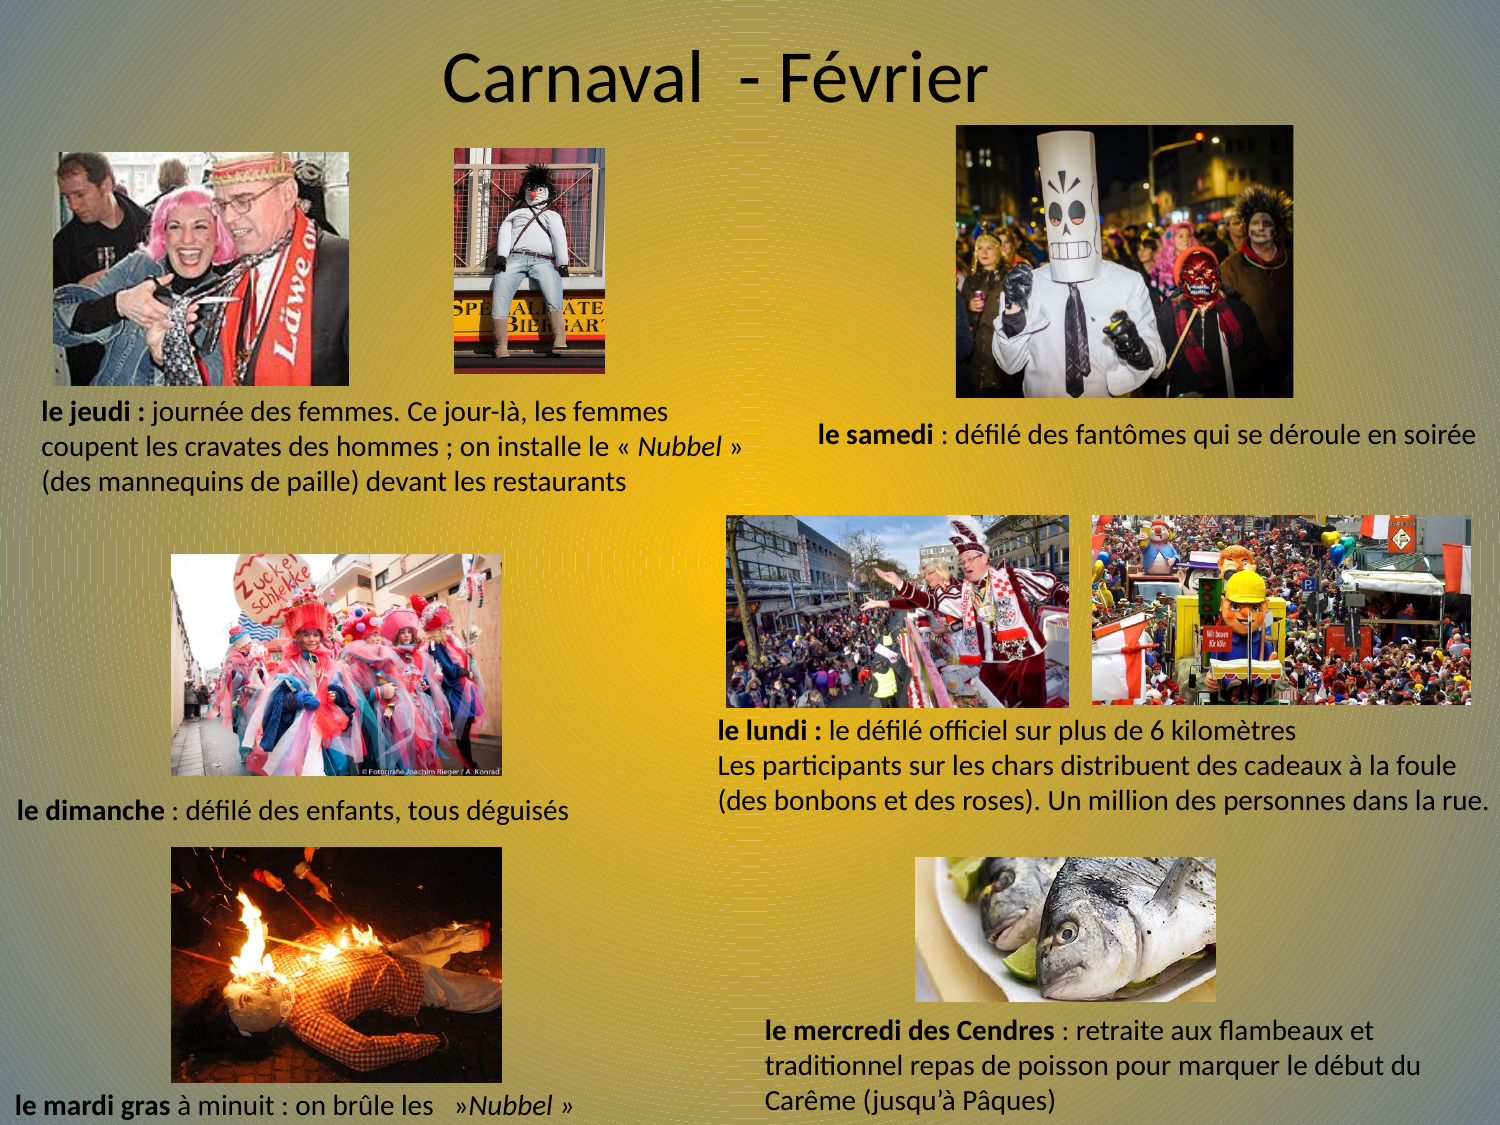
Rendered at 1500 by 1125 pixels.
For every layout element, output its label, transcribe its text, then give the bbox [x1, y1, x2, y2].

text_box le samedi : défilé des fantômes qui se déroule en soirée [803, 373, 1500, 459]
text_box le dimanche : défilé des enfants, tous déguisés [2, 783, 585, 834]
text_box le mardi gras à minuit : on brûle les »Nubbel » [0, 1043, 750, 1125]
title Carnaval - Février [41, 19, 1392, 126]
picture [170, 847, 503, 1083]
text_box le lundi : le défilé officiel sur plus de 6 kilomètres Les participants sur les chars distribuent des cadeaux à la foule (des bonbons et des roses). Un million des personnes dans la rue. [702, 704, 1500, 824]
picture [52, 152, 349, 386]
picture [915, 857, 1217, 1002]
picture [454, 148, 605, 374]
text_box le mercredi des Cendres : retraite aux flambeaux et traditionnel repas de poisson pour marquer le début du Carême (jusqu’à Pâques) [749, 1003, 1500, 1124]
picture [955, 125, 1294, 398]
picture [1092, 514, 1471, 705]
picture [726, 514, 1070, 709]
picture [170, 554, 503, 776]
text_box le jeudi : journée des femmes. Ce jour-là, les femmes coupent les cravates des hommes ; on installe le « Nubbel » (des mannequins de paille) devant les restaurants [0, 349, 774, 505]
